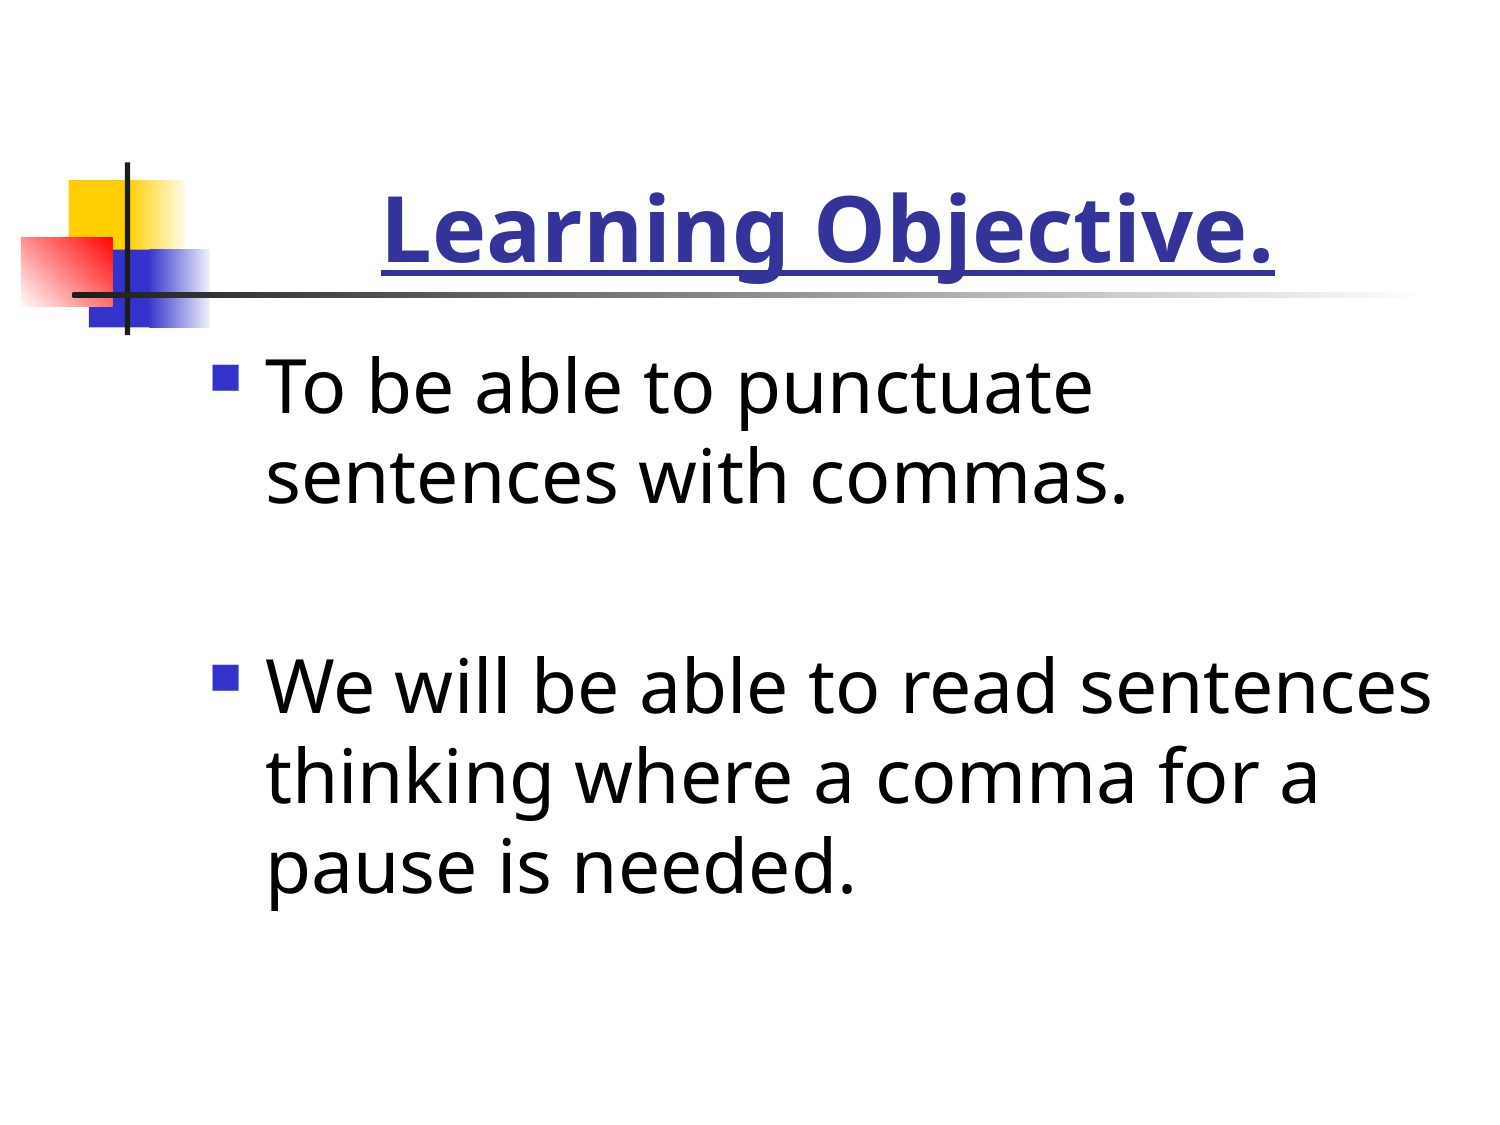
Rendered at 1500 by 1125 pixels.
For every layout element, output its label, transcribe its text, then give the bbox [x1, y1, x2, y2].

title Learning Objective. [188, 101, 1468, 289]
list To be able to punctuate sentences with commas. We will be able to read sentences thinking where a comma for a pause is needed. [193, 331, 1469, 1006]
